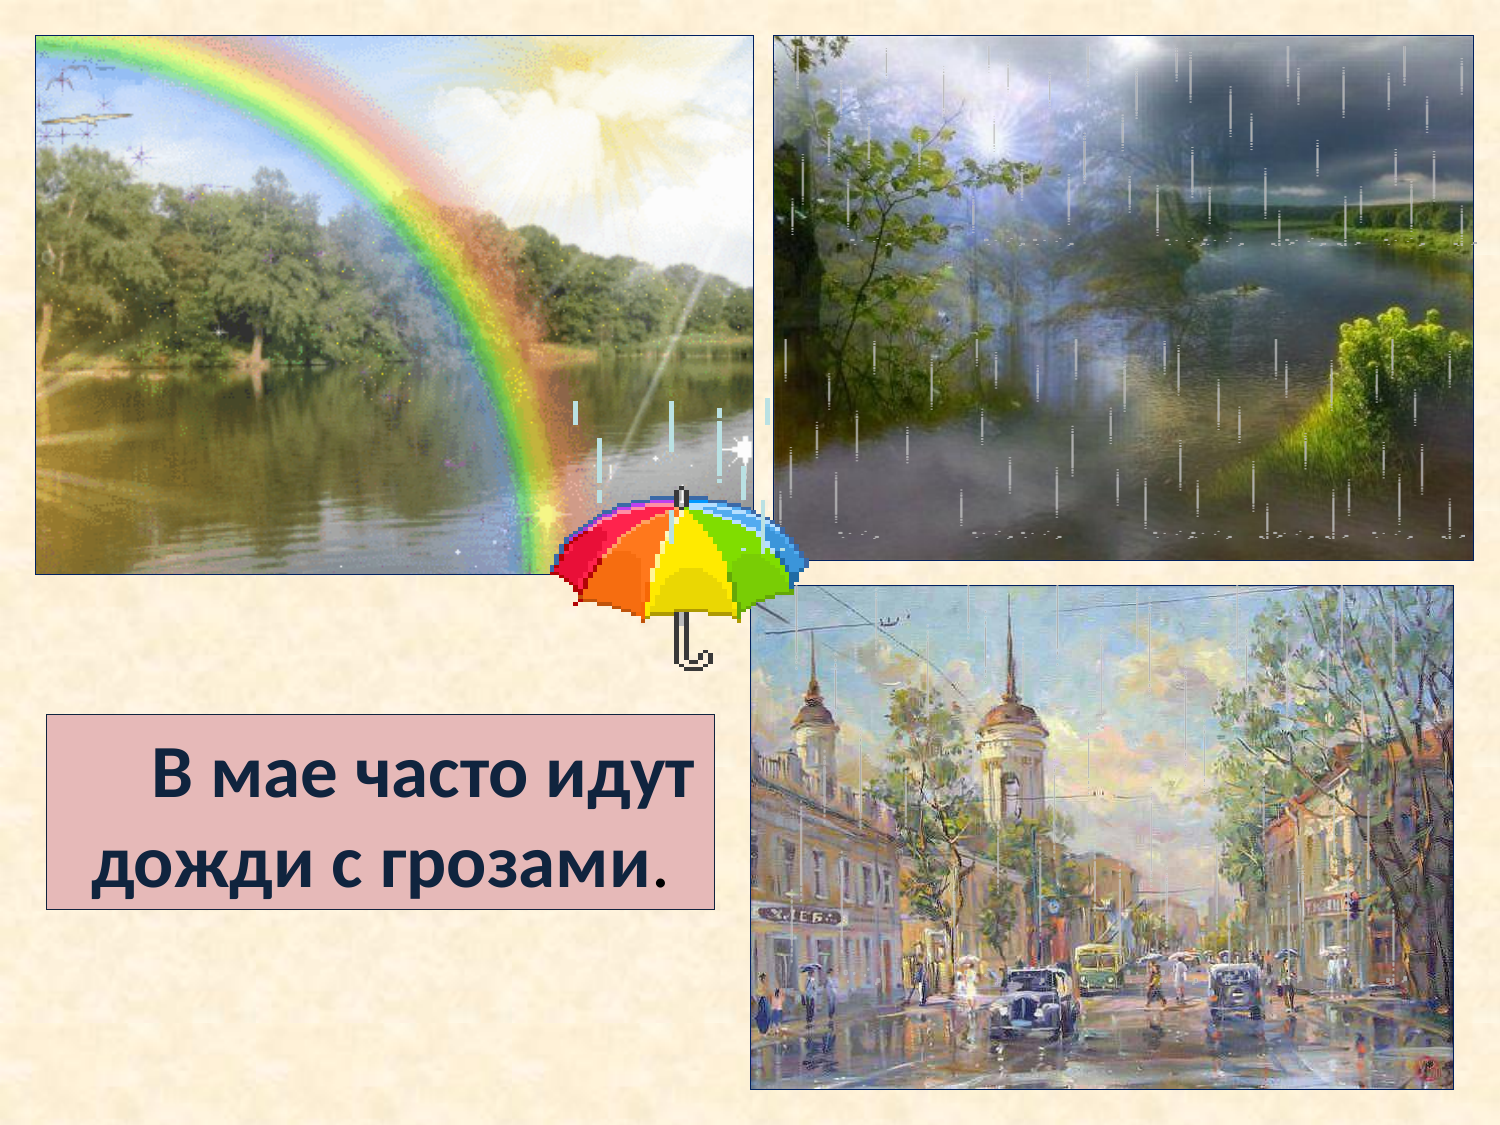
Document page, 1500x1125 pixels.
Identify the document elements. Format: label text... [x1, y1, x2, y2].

text_box В мае часто идут дожди с грозами. [46, 714, 715, 910]
picture [0, 0, 1500, 1125]
